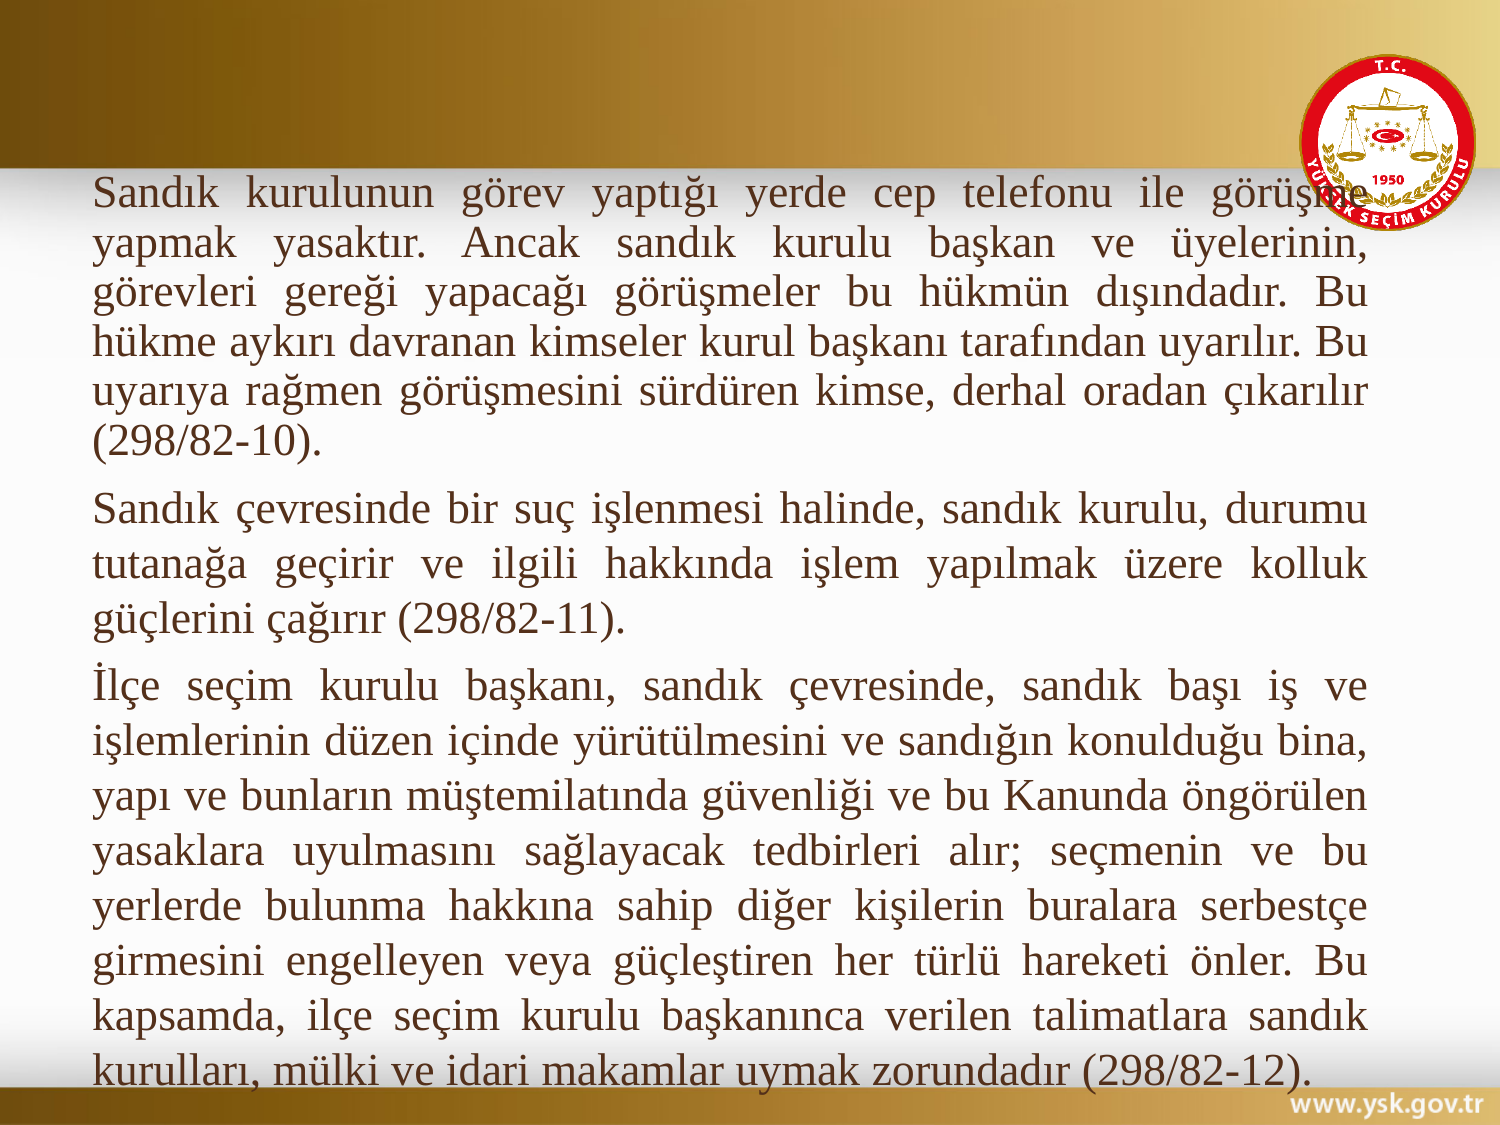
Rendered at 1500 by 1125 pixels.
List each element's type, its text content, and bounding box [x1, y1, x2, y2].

picture [0, 0, 1500, 1125]
list Sandık kurulunun görev yaptığı yerde cep telefonu ile görüşme yapmak yasaktır. Ancak sandık kurulu başkan ve üyelerinin, görevleri gereği yapacağı görüşmeler bu hükmün dışındadır. Bu hükme aykırı davranan kimseler kurul başkanı tarafından uyarılır. Bu uyarıya rağmen görüşmesini sürdüren kimse, derhal oradan çıkarılır (298/82-10). Sandık çevresinde bir suç işlenmesi halinde, sandık kurulu, durumu tutanağa geçirir ve ilgili hakkında işlem yapılmak üzere kolluk güçlerini çağırır (298/82-11). İlçe seçim kurulu başkanı, sandık çevresinde, sandık başı iş ve işlemlerinin düzen içinde yürütülmesini ve sandığın konulduğu bina, yapı ve bunların müştemilatında güvenliği ve bu Kanunda öngörülen yasaklara uyulmasını sağlayacak tedbirleri alır; seçmenin ve bu yerlerde bulunma hakkına sahip diğer kişilerin buralara serbestçe girmesini engelleyen veya güçleştiren her türlü hareketi önler. Bu kapsamda, ilçe seçim kurulu başkanınca verilen talimatlara sandık kurulları, mülki ve idari makamlar uymak zorundadır (298/82-12). [64, 160, 1397, 1125]
